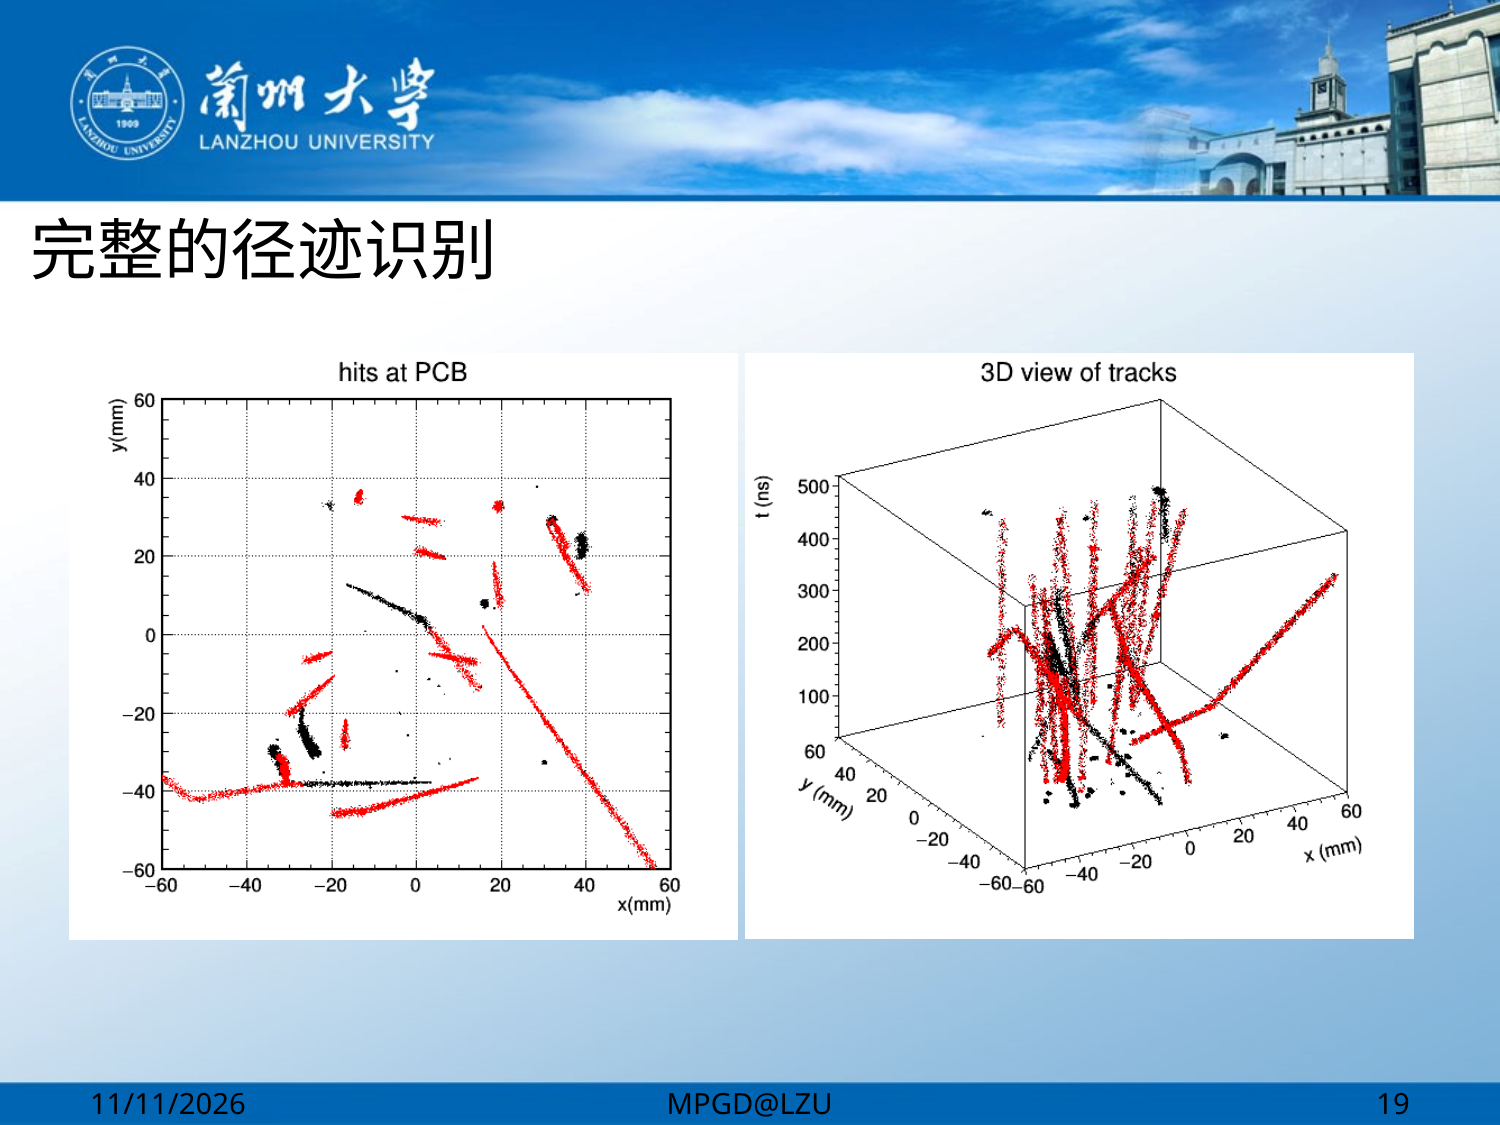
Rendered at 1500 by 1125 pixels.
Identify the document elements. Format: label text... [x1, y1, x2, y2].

title 完整的径迹识别 [15, 190, 1037, 306]
footer MPGD@LZU [512, 1077, 988, 1125]
picture [0, 0, 1500, 1125]
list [745, 353, 1414, 940]
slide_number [74, 1077, 426, 1125]
slide_number 19 [1074, 1077, 1426, 1125]
